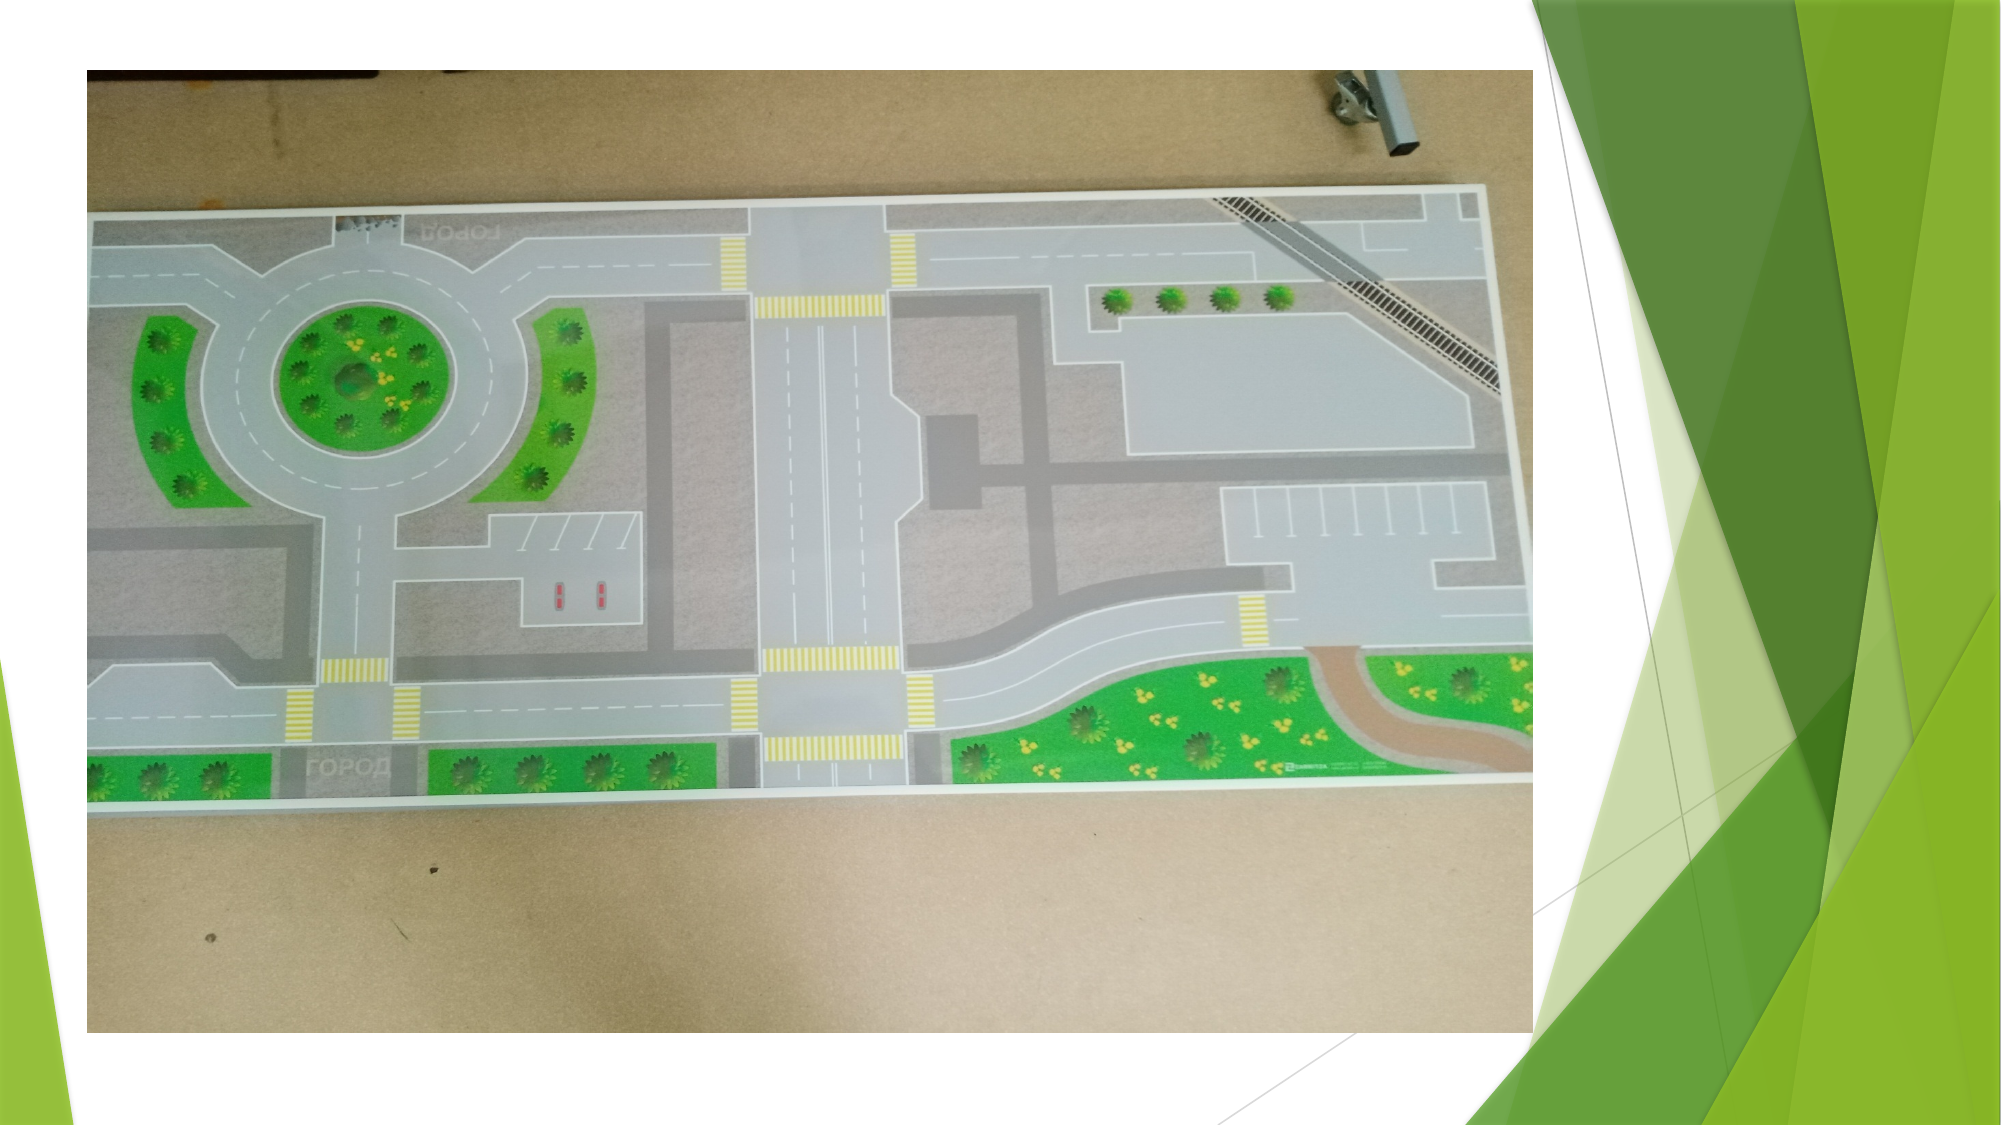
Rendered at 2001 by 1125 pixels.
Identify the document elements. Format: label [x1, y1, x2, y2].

picture [87, 69, 1534, 1033]
